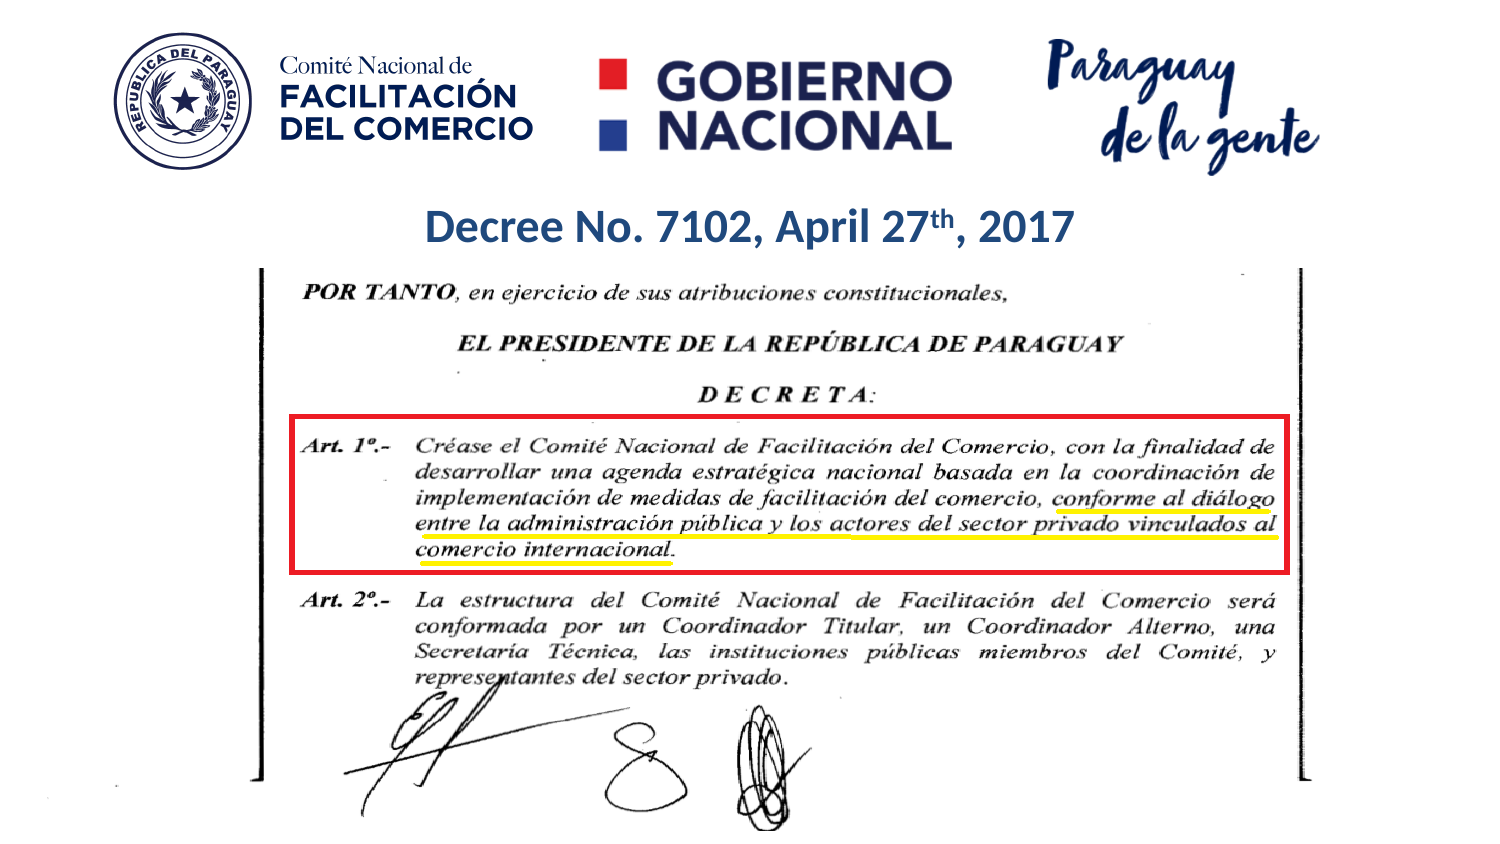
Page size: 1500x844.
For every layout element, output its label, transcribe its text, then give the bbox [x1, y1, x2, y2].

picture [95, 16, 541, 195]
title Decree No. 7102, April 27th, 2017 [0, 145, 1500, 302]
picture [47, 268, 1394, 831]
picture [994, 15, 1352, 189]
picture [555, 15, 972, 203]
